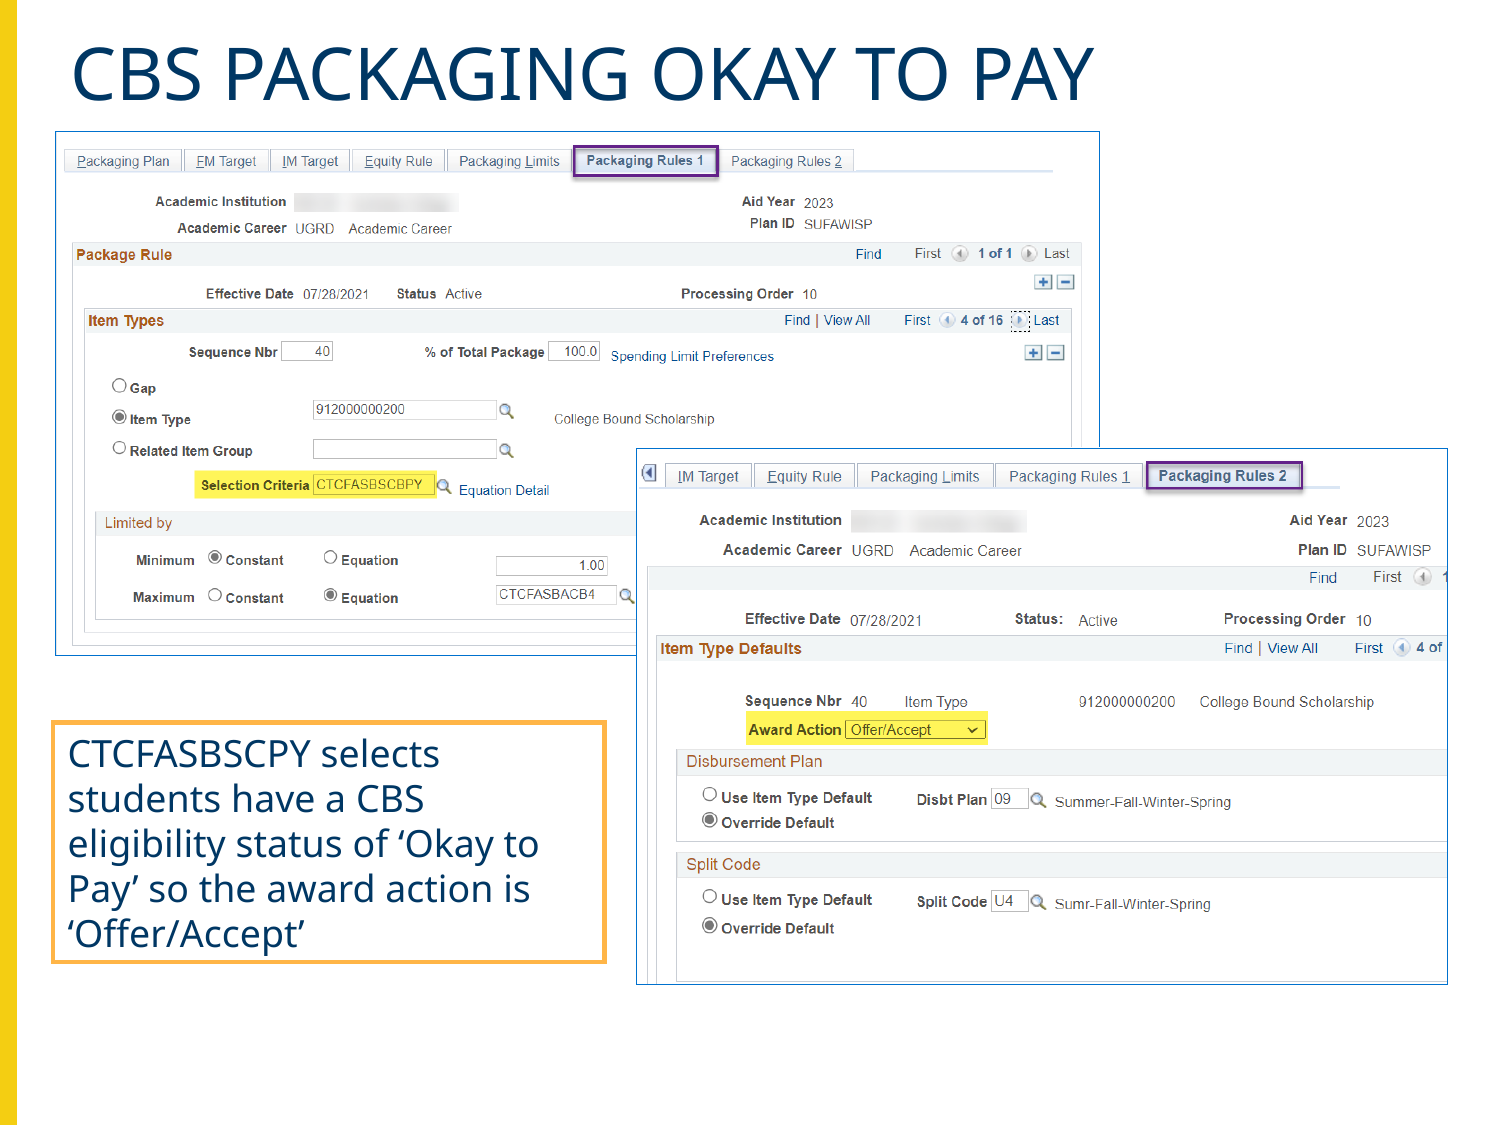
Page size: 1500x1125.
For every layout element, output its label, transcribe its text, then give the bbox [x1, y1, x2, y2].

picture [55, 131, 1448, 985]
title CBS Packaging Okay to Pay [55, 30, 1448, 150]
text_box CTCFASBSCPY selects students have a CBS eligibility status of ‘Okay to Pay’ so the award action is ‘Offer/Accept’ [52, 721, 606, 963]
